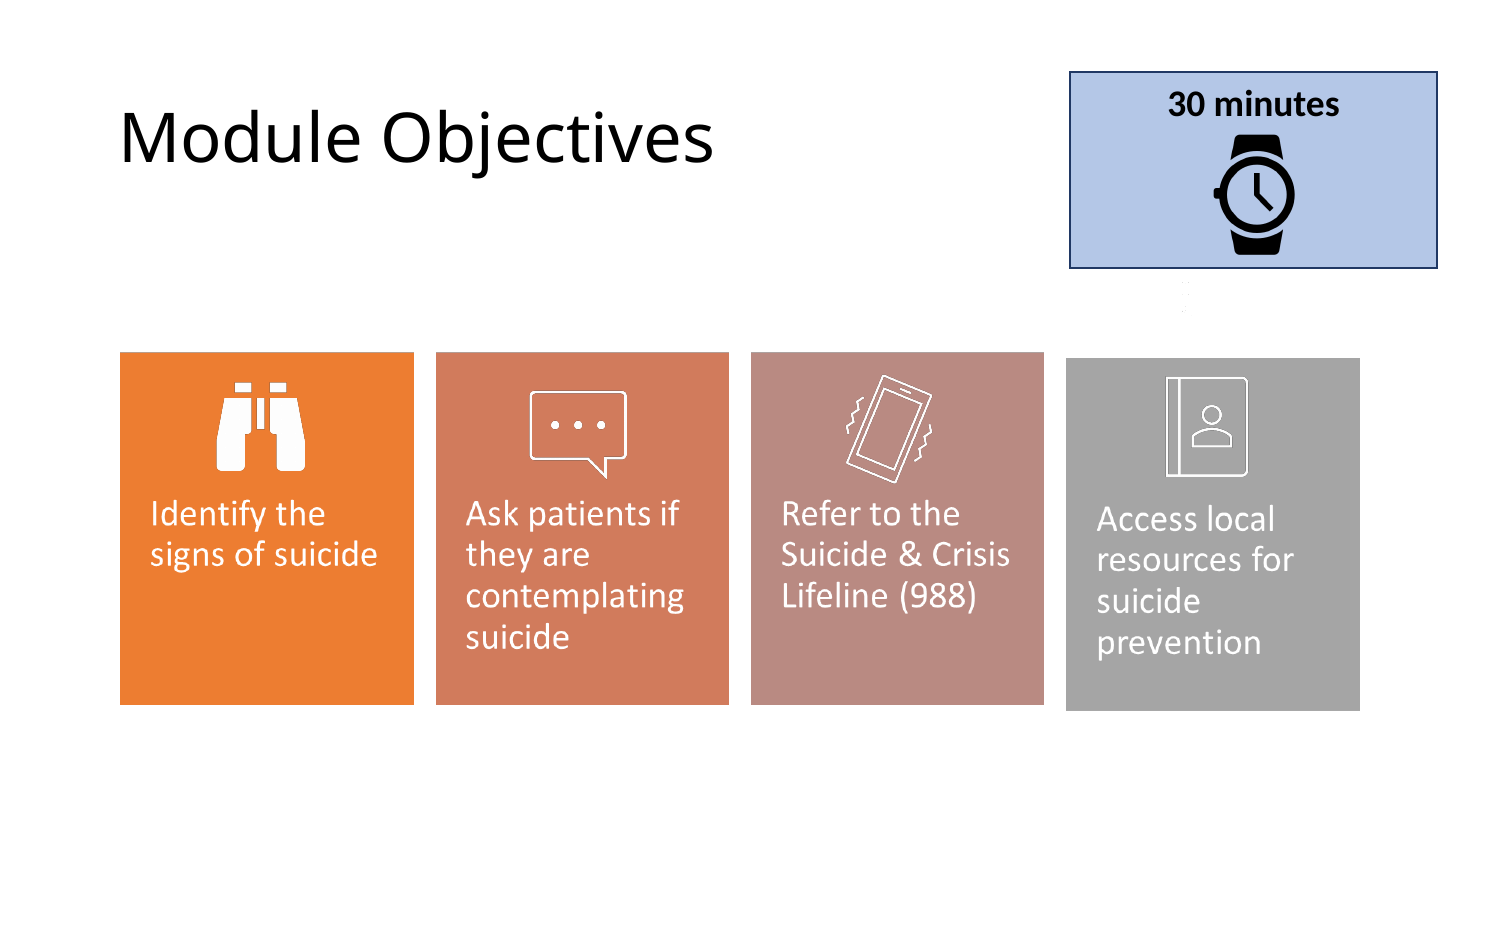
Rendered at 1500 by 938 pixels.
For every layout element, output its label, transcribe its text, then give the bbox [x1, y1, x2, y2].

picture [120, 267, 1360, 762]
title Module Objectives [103, 49, 1397, 232]
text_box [1070, 71, 1438, 268]
